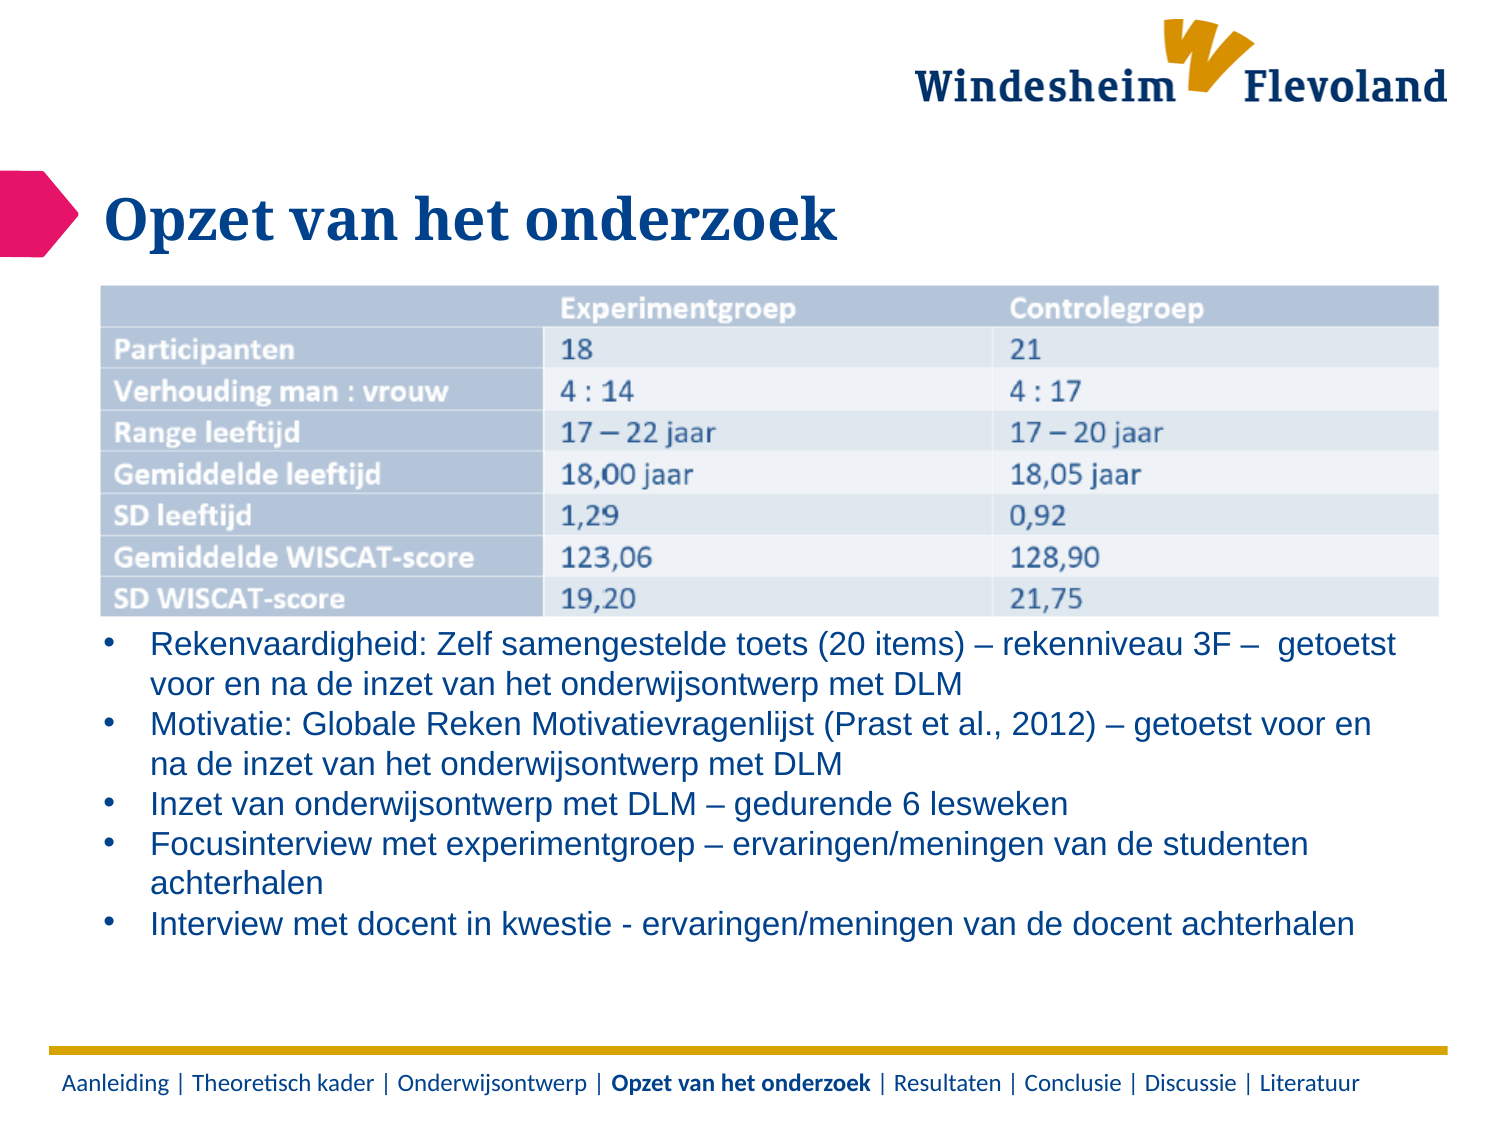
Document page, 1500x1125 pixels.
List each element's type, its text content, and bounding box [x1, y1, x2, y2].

subtitle Rekenvaardigheid: Zelf samengestelde toets (20 items) – rekenniveau 3F – getoetst voor en na de inzet van het onderwijsontwerp met DLM Motivatie: Globale Reken Motivatievragenlijst (Prast et al., 2012) – getoetst voor en na de inzet van het onderwijsontwerp met DLM Inzet van onderwijsontwerp met DLM – gedurende 6 lesweken Focusinterview met experimentgroep – ervaringen/meningen van de studenten achterhalen Interview met docent in kwestie - ervaringen/meningen van de docent achterhalen [88, 626, 1436, 988]
picture [93, 278, 1448, 627]
picture [915, 19, 1447, 102]
picture [49, 1046, 1448, 1055]
text_box Aanleiding | Theoretisch kader | Onderwijsontwerp | Opzet van het onderzoek | Resultaten | Conclusie | Discussie | Literatuur [47, 1058, 1453, 1104]
title Opzet van het onderzoek [89, 174, 1034, 281]
